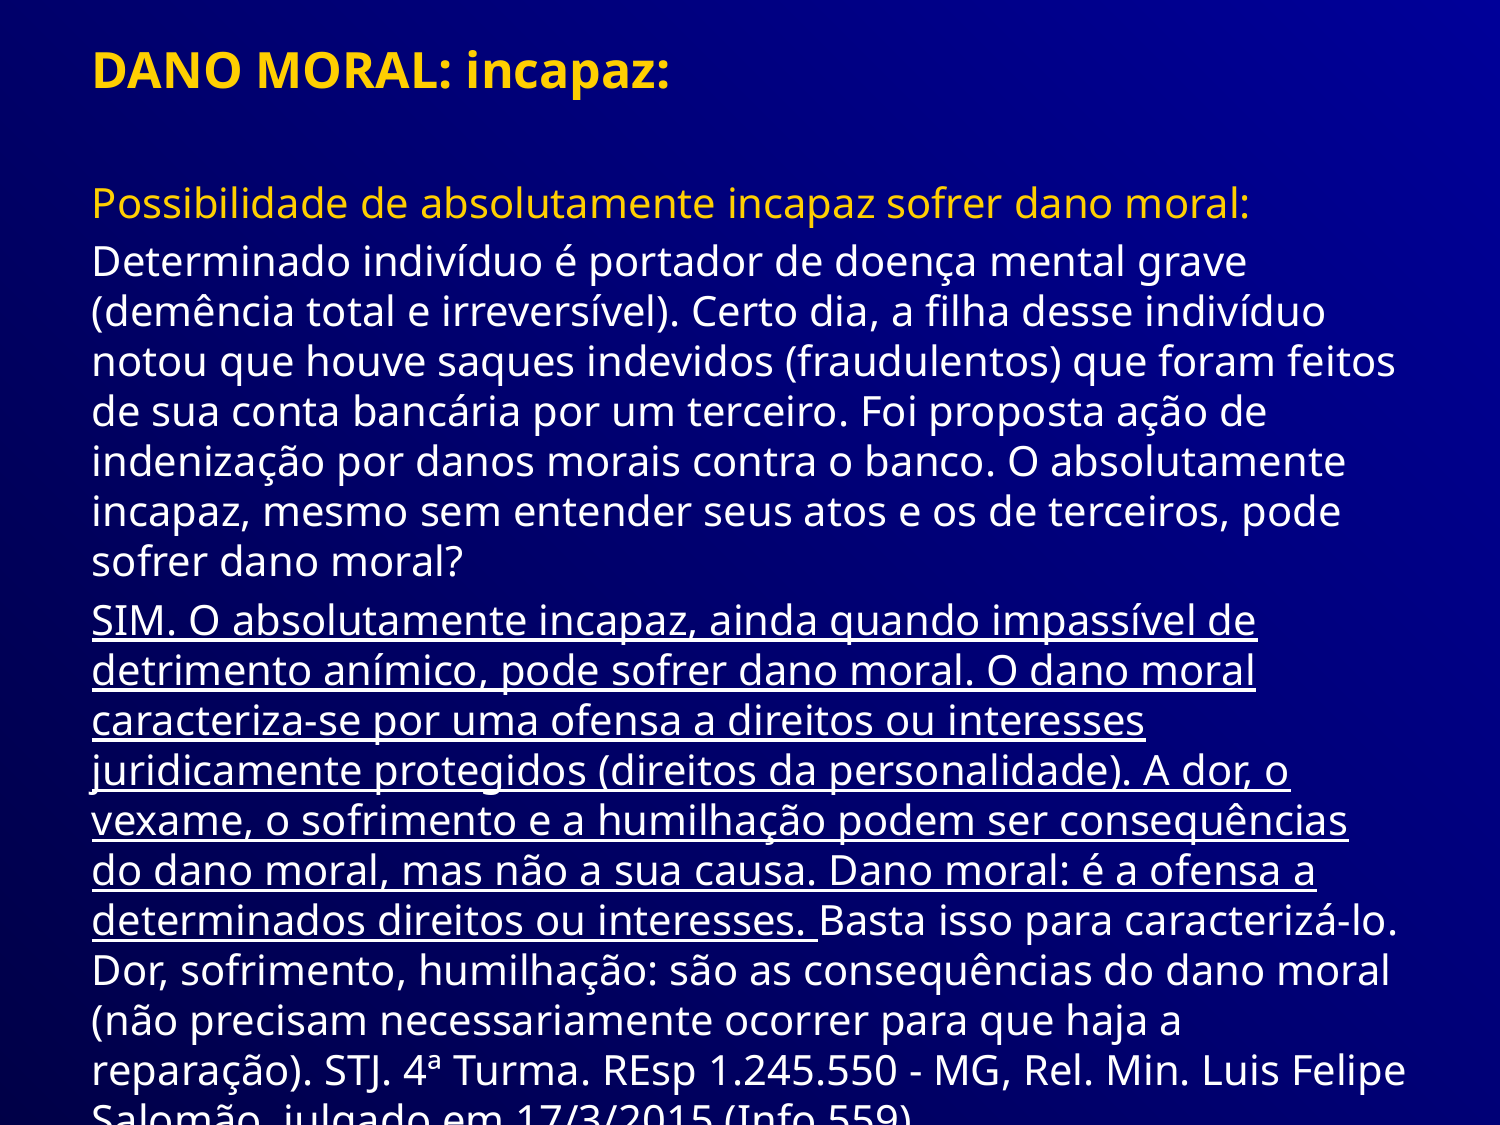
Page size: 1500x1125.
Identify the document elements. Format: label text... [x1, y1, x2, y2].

list DANO MORAL: incapaz: Possibilidade de absolutamente incapaz sofrer dano moral: Determinado indivíduo é portador de doença mental grave (demência total e irreversível). Certo dia, a filha desse indivíduo notou que houve saques indevidos (fraudulentos) que foram feitos de sua conta bancária por um terceiro. Foi proposta ação de indenização por danos morais contra o banco. O absolutamente incapaz, mesmo sem entender seus atos e os de terceiros, pode sofrer dano moral? SIM. O absolutamente incapaz, ainda quando impassível de detrimento anímico, pode sofrer dano moral. O dano moral caracteriza-se por uma ofensa a direitos ou interesses juridicamente protegidos (direitos da personalidade). A dor, o vexame, o sofrimento e a humilhação podem ser consequências do dano moral, mas não a sua causa. Dano moral: é a ofensa a determinados direitos ou interesses. Basta isso para caracterizá-lo. Dor, sofrimento, humilhação: são as consequências do dano moral (não precisam necessariamente ocorrer para que haja a reparação). STJ. 4ª Turma. REsp 1.245.550 - MG, Rel. Min. Luis Felipe Salomão, julgado em 17/3/2015 (Info 559). [76, 30, 1424, 1054]
